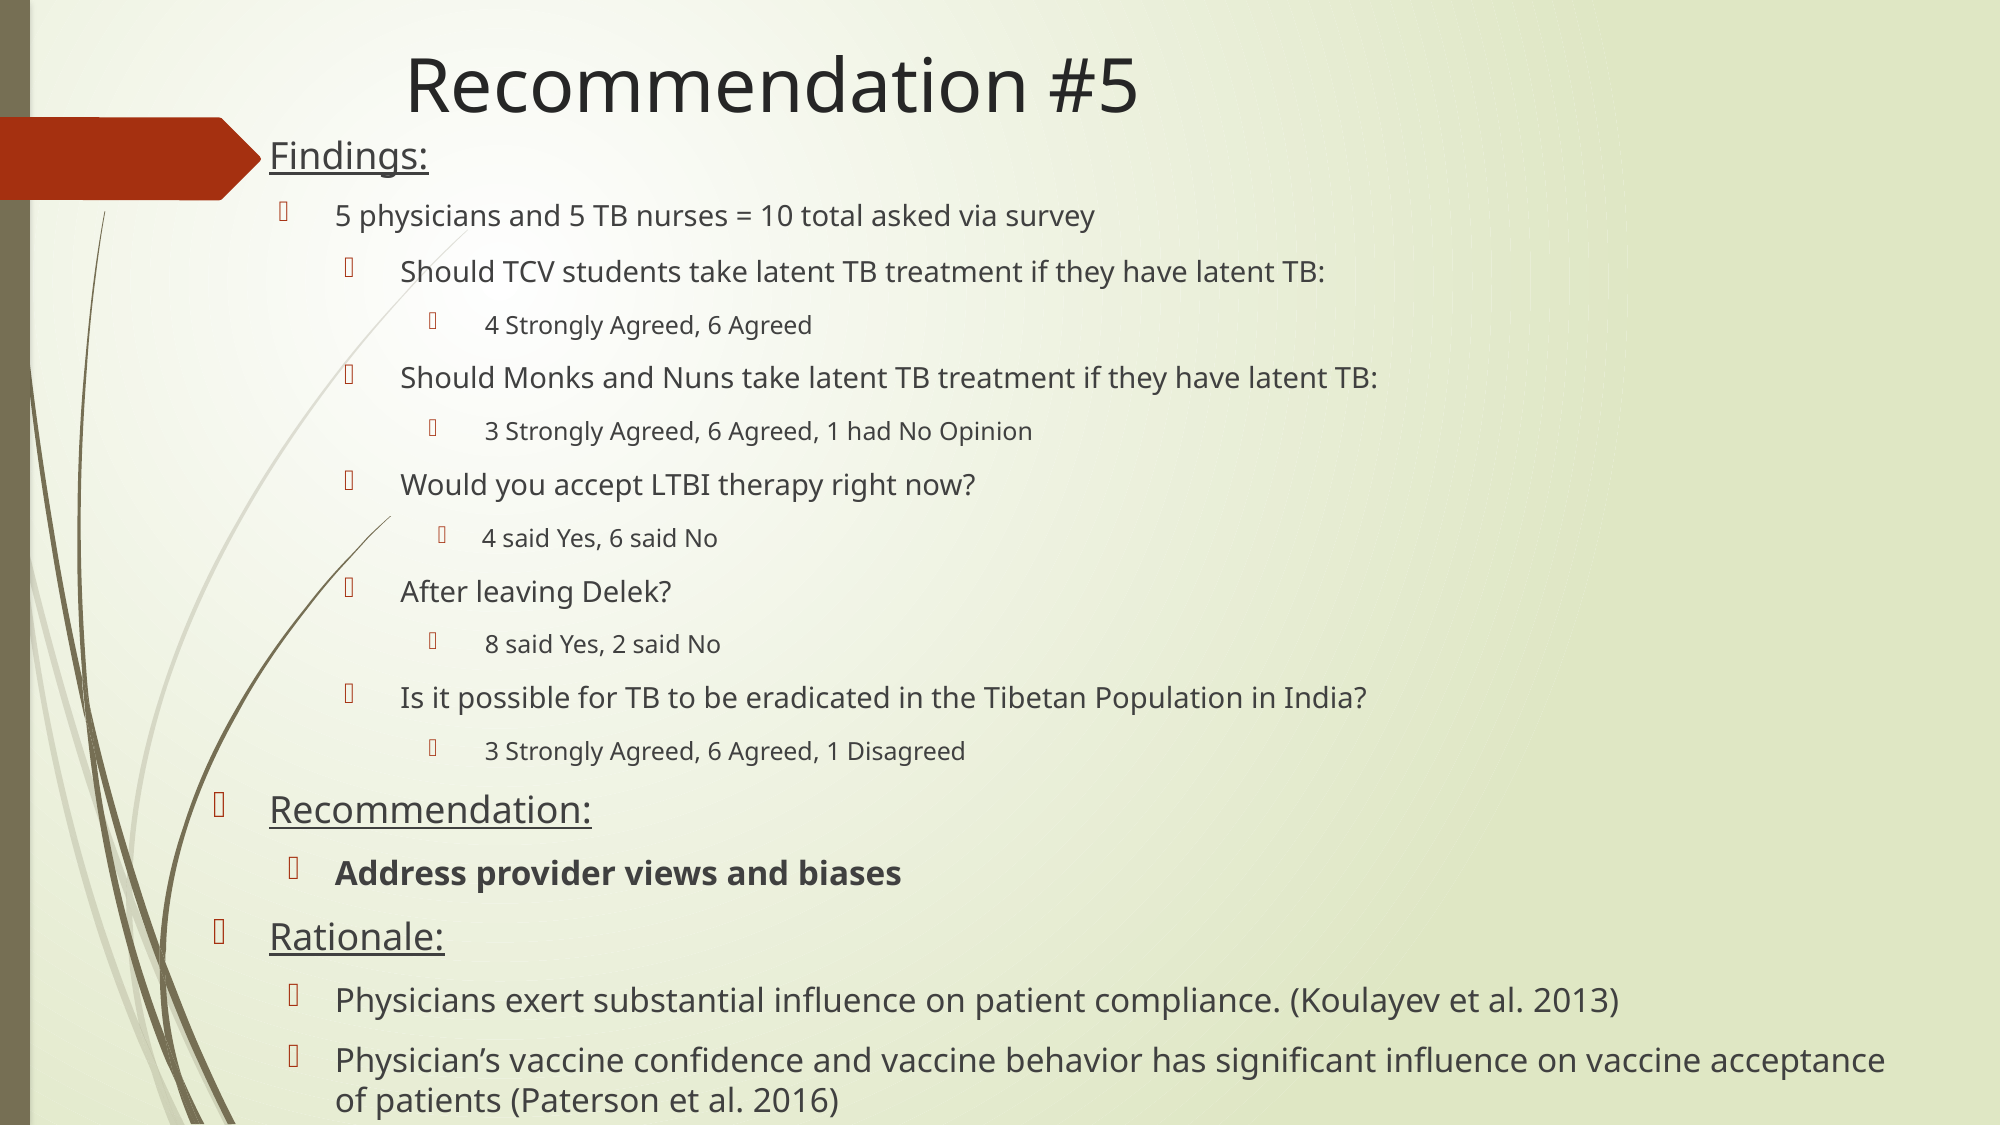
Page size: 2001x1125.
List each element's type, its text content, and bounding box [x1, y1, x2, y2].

list Findings: 5 physicians and 5 TB nurses = 10 total asked via survey Should TCV students take latent TB treatment if they have latent TB: 4 Strongly Agreed, 6 Agreed Should Monks and Nuns take latent TB treatment if they have latent TB: 3 Strongly Agreed, 6 Agreed, 1 had No Opinion Would you accept LTBI therapy right now? 4 said Yes, 6 said No After leaving Delek? 8 said Yes, 2 said No Is it possible for TB to be eradicated in the Tibetan Population in India? 3 Strongly Agreed, 6 Agreed, 1 Disagreed Recommendation: Address provider views and biases Rationale: Physicians exert substantial influence on patient compliance. (Koulayev et al. 2013) Physician’s vaccine confidence and vaccine behavior has significant influence on vaccine acceptance of patients (Paterson et al. 2016) [197, 124, 1904, 1042]
title Recommendation #5 [389, 29, 1851, 124]
